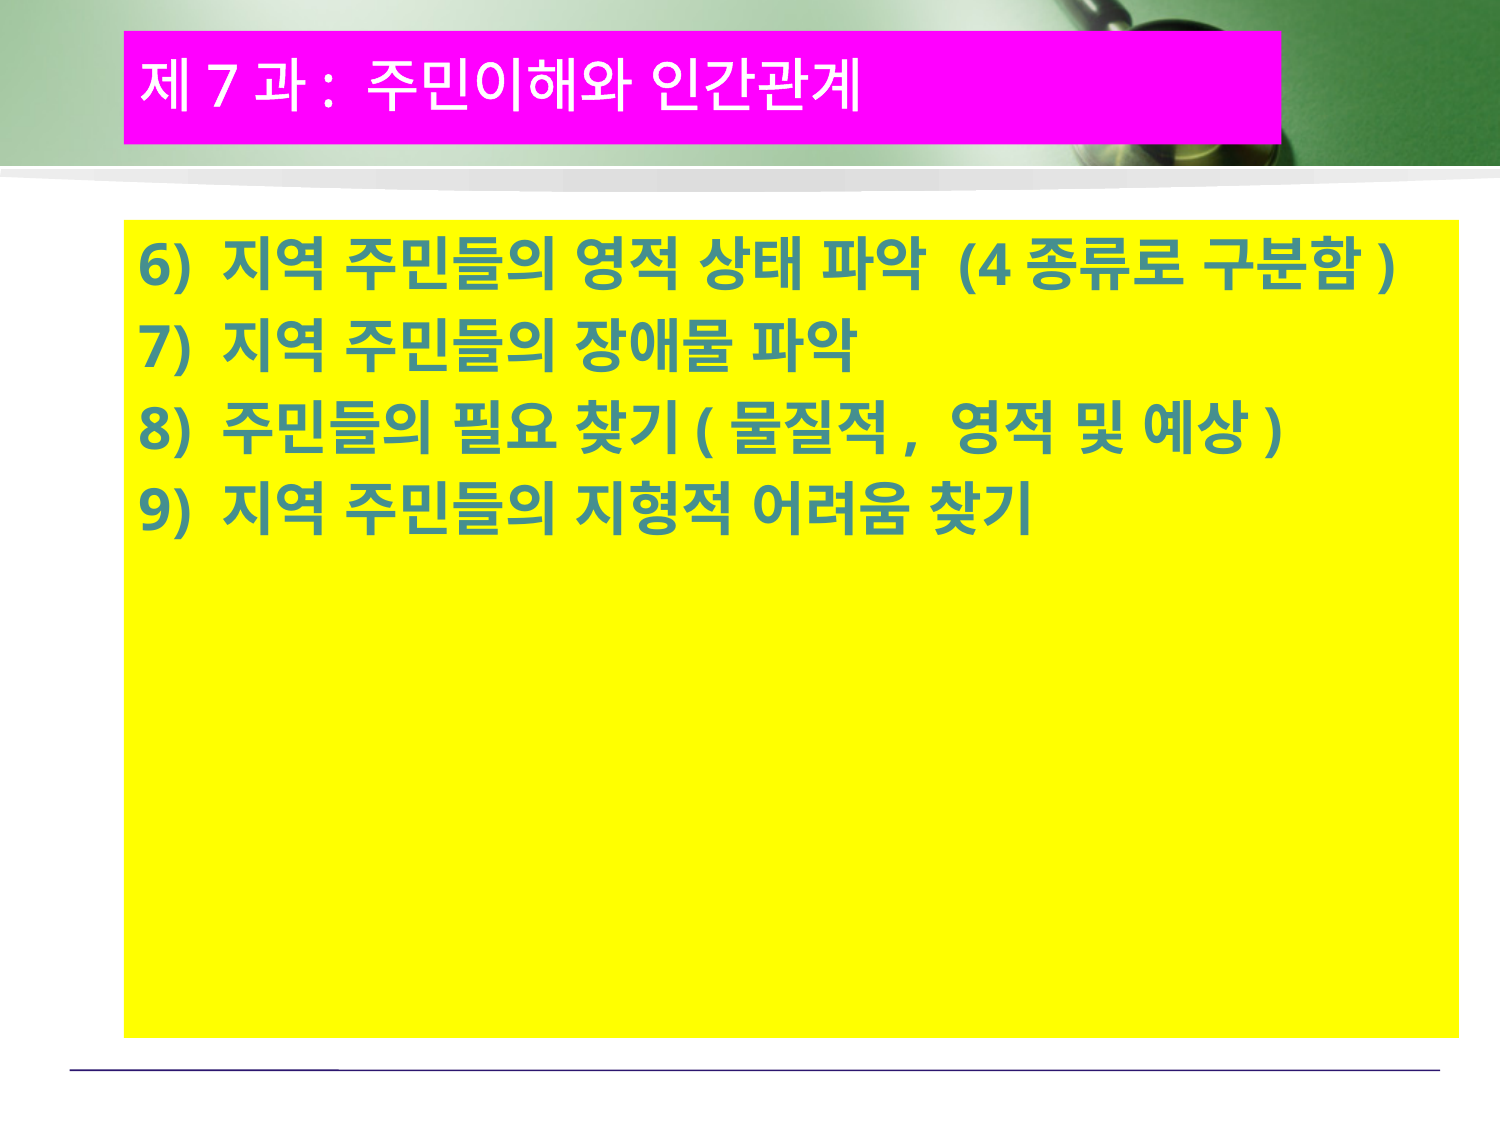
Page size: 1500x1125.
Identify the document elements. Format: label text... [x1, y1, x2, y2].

text_box 제7과: 주민이해와 인간관계 [123, 30, 1282, 145]
list 6) 지역 주민들의 영적 상태 파악 (4종류로 구분함) 7) 지역 주민들의 장애물 파악 8) 주민들의 필요 찾기(물질적, 영적 및 예상) 9) 지역 주민들의 지형적 어려움 찾기 [123, 219, 1460, 1039]
picture [0, 0, 1500, 166]
